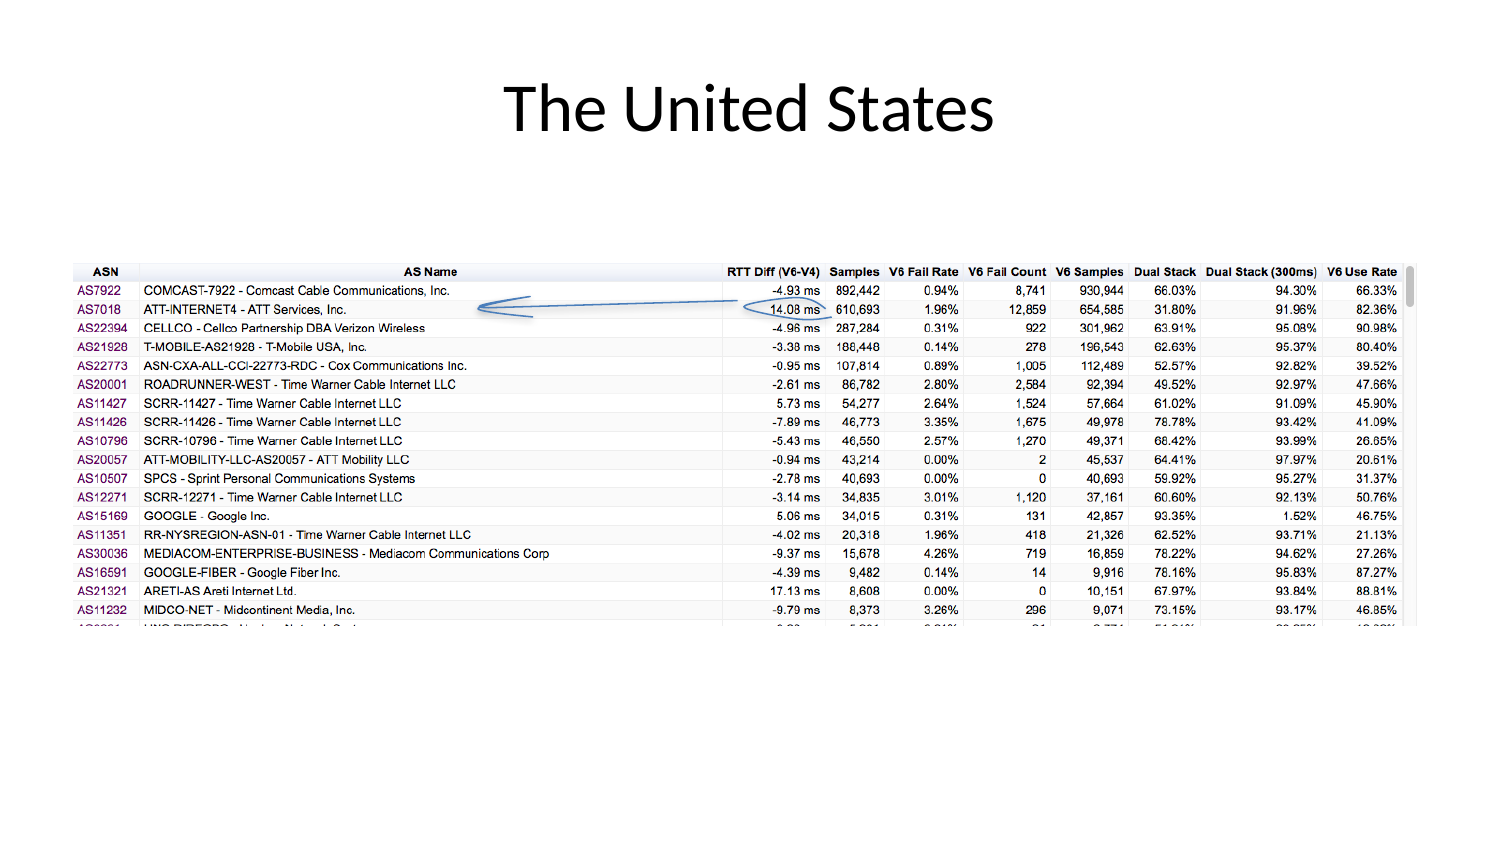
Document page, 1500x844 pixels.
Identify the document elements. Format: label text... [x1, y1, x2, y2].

title The United States [75, 33, 1425, 175]
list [68, 254, 1420, 626]
